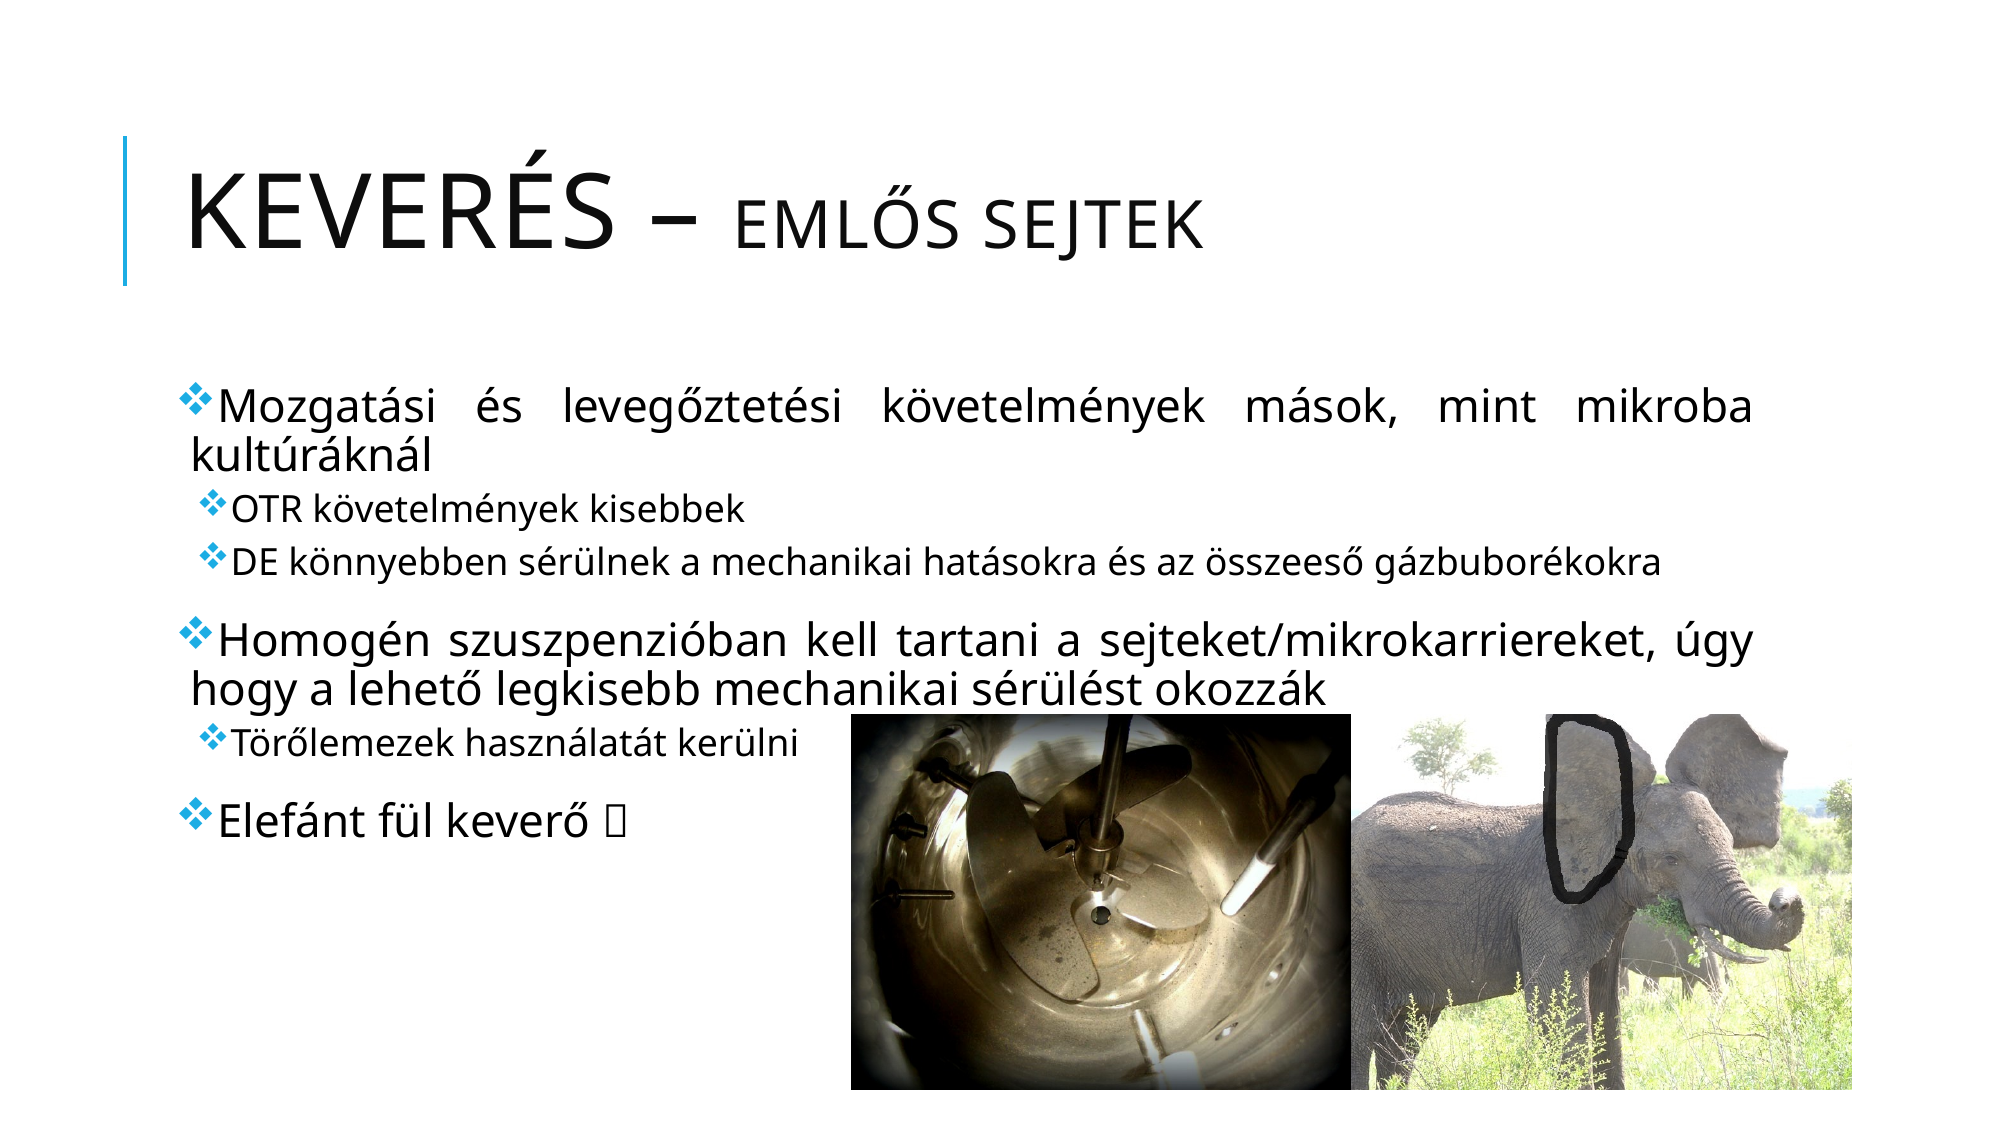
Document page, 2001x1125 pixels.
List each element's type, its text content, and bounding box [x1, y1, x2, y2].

list Mozgatási és levegőztetési követelmények mások, mint mikroba kultúráknál OTR követelmények kisebbek DE könnyebben sérülnek a mechanikai hatásokra és az összeeső gázbuborékokra Homogén szuszpenzióban kell tartani a sejteket/mikrokarriereket, úgy hogy a lehető legkisebb mechanikai sérülést okozzák Törőlemezek használatát kerülni Elefánt fül keverő  [168, 375, 1763, 1035]
picture [851, 714, 1853, 1090]
title Keverés – Emlős sejtek [168, 96, 1763, 342]
